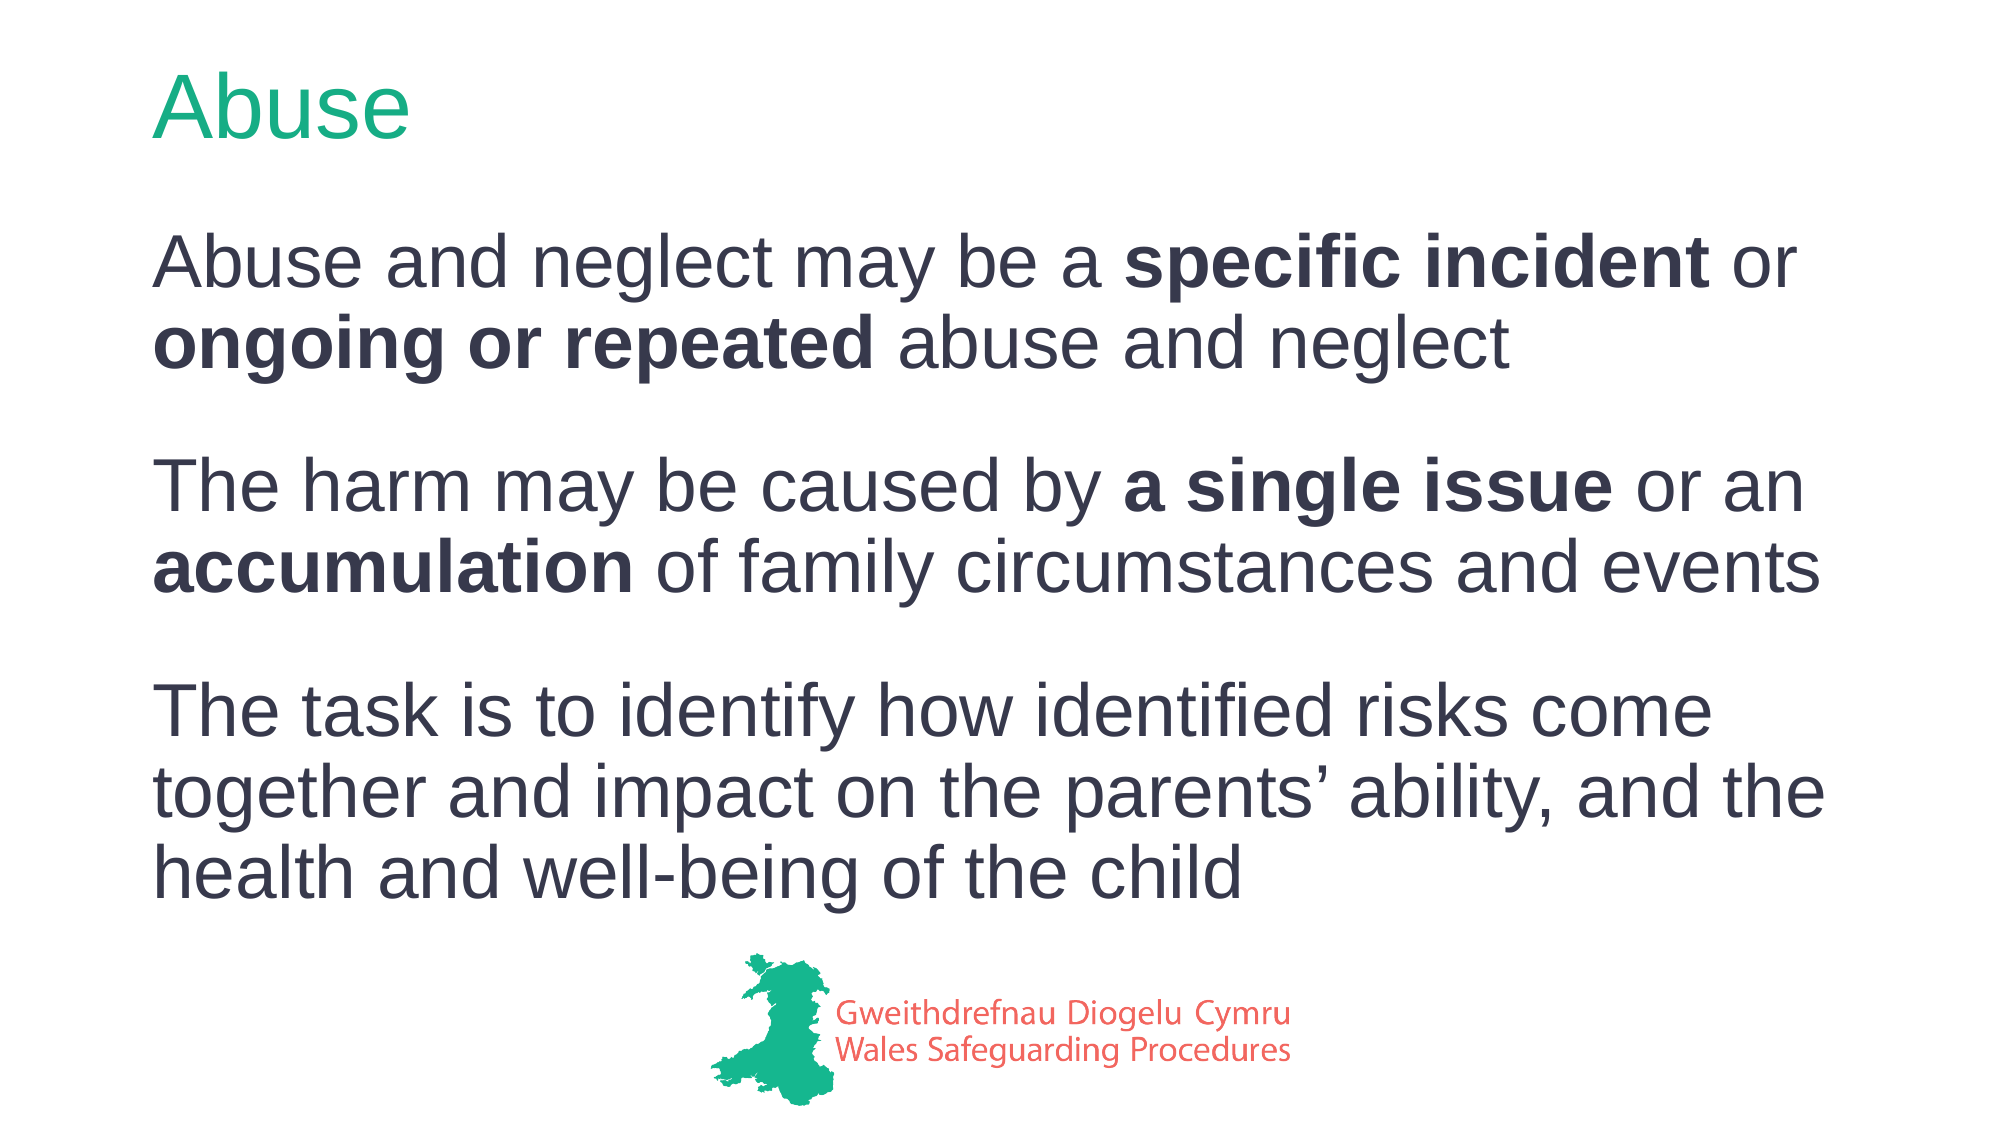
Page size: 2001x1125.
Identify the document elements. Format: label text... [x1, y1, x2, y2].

title Abuse [137, 0, 1863, 215]
picture [710, 953, 1290, 1106]
list Abuse and neglect may be a specific incident or ongoing or repeated abuse and neglect The harm may be caused by a single issue or an accumulation of family circumstances and events The task is to identify how identified risks come together and impact on the parents’ ability, and the health and well-being of the child [137, 215, 1905, 911]
